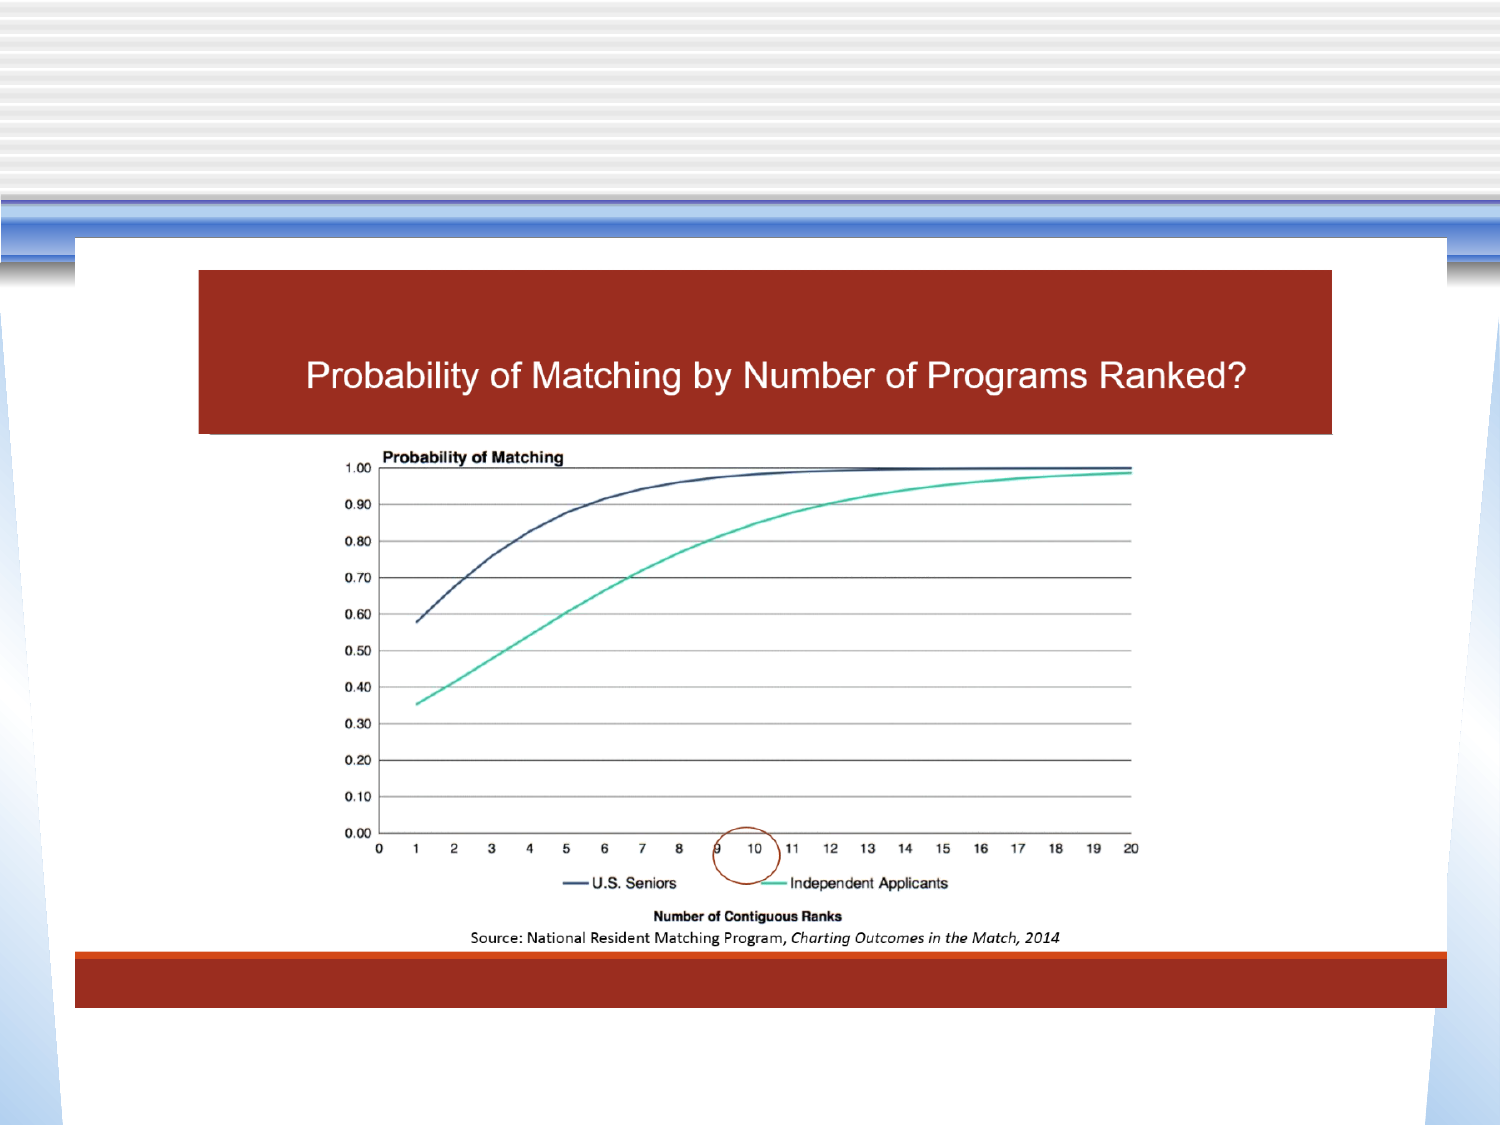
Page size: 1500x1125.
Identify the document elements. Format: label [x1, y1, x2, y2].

picture [74, 237, 1447, 1008]
picture [0, 0, 1500, 194]
